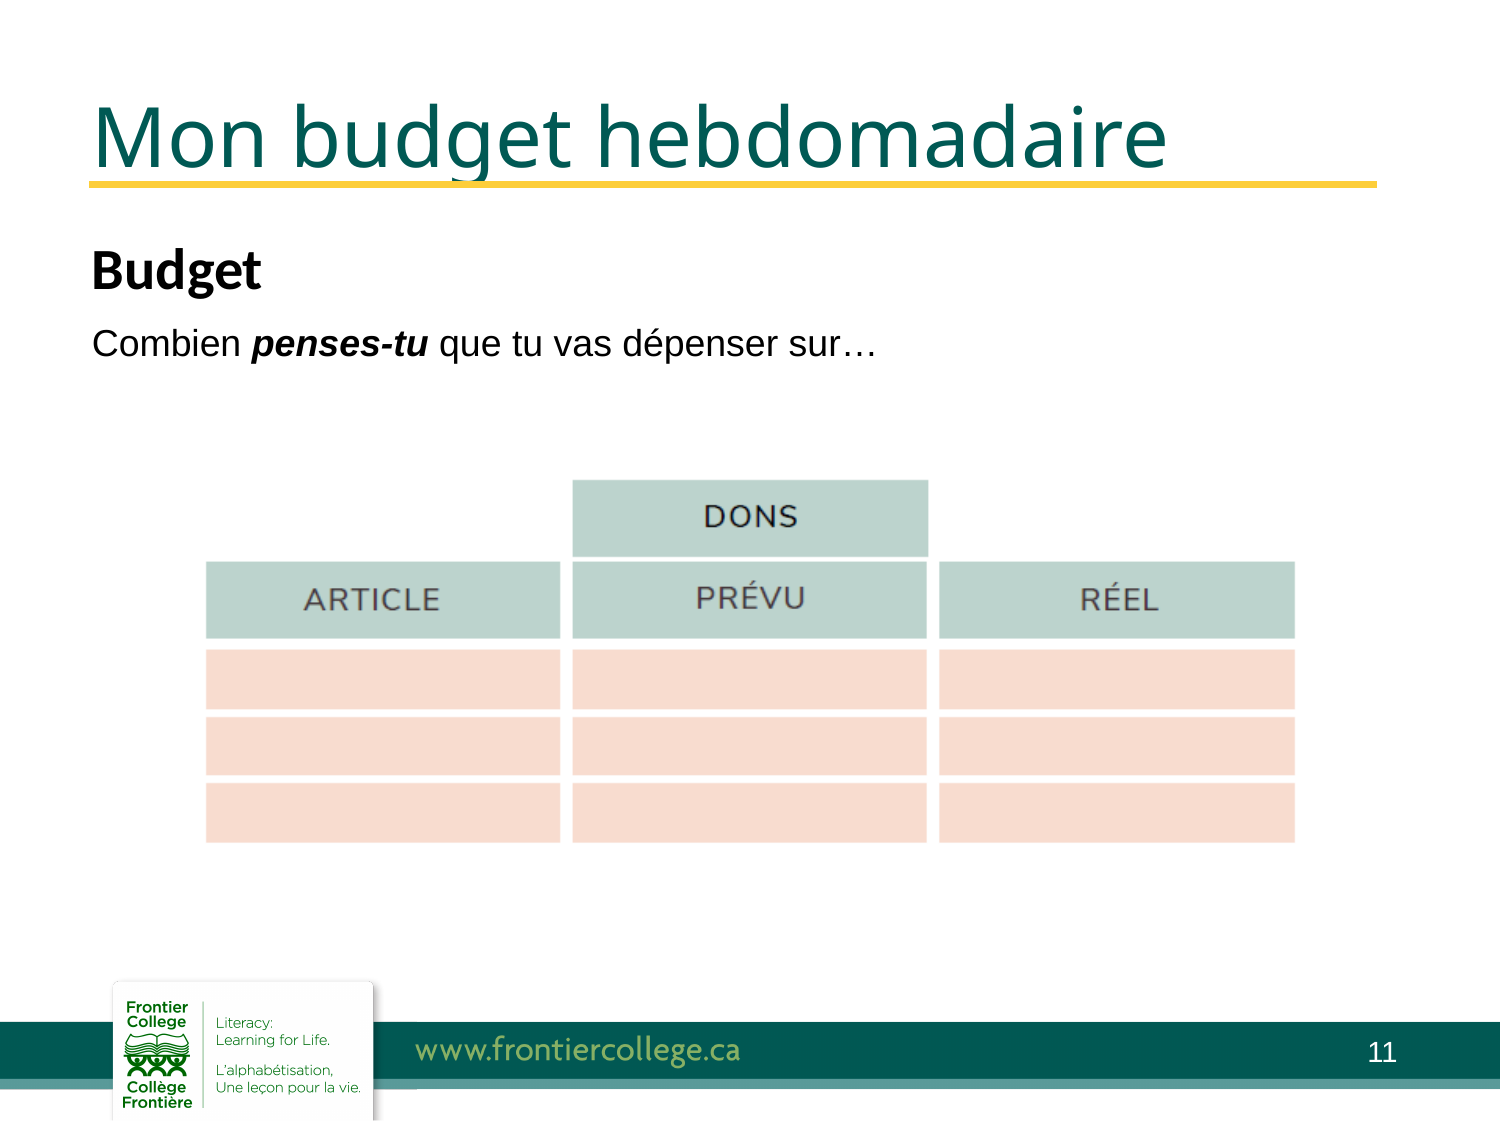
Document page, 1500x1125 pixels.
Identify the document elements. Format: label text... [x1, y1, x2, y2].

list Budget Combien penses-tu que tu vas dépenser sur… [76, 231, 1377, 917]
picture [197, 474, 1303, 854]
picture [0, 973, 1500, 1121]
title Mon budget hebdomadaire [76, 87, 1377, 200]
